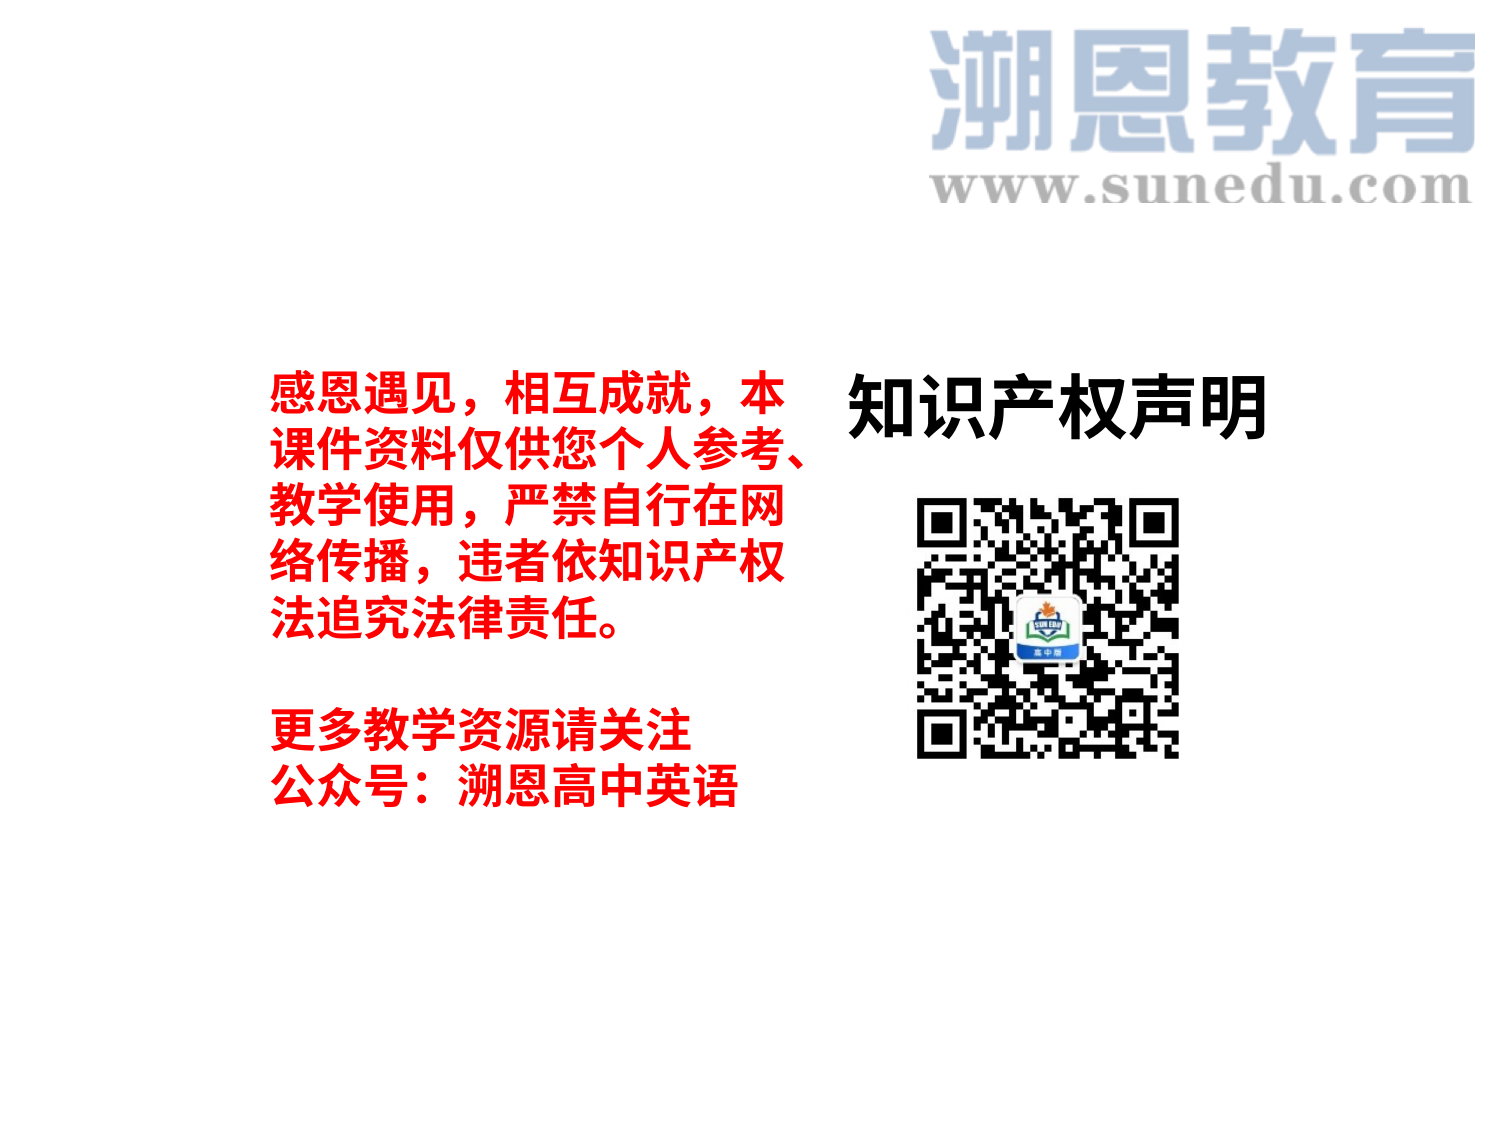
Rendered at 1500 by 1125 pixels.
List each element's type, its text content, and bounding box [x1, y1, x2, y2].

picture [896, 476, 1200, 780]
picture [927, 25, 1475, 203]
text_box 知识产权声明 [832, 355, 1313, 455]
text_box 感恩遇见，相互成就，本课件资料仅供您个人参考、教学使用，严禁自行在网络传播，违者依知识产权法追究法律责任。 更多教学资源请关注 公众号：溯恩高中英语 [255, 355, 818, 821]
